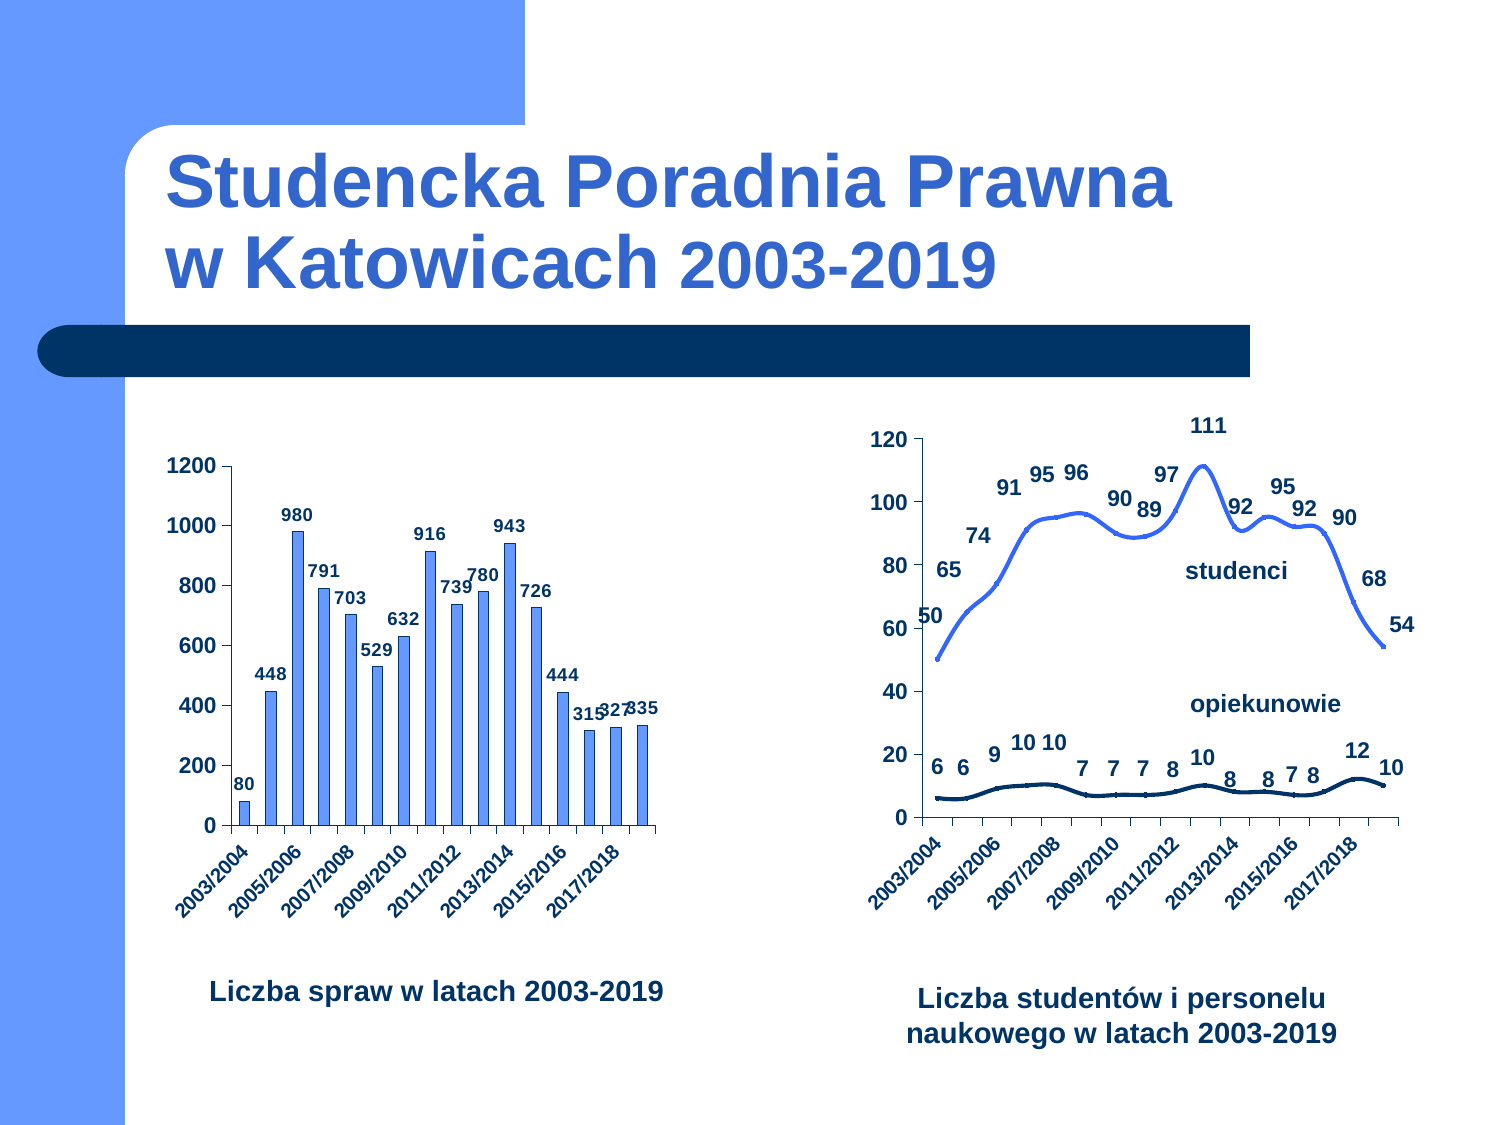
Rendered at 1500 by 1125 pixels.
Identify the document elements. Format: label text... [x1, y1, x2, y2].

chart [134, 423, 672, 956]
title Studencka Poradnia Prawna w Katowicach 2003-2019 [149, 124, 1463, 313]
chart [832, 397, 1415, 945]
text_box Liczba spraw w latach 2003-2019 [183, 965, 691, 1015]
text_box Liczba studentów i personelu naukowego w latach 2003-2019 [868, 972, 1376, 1057]
